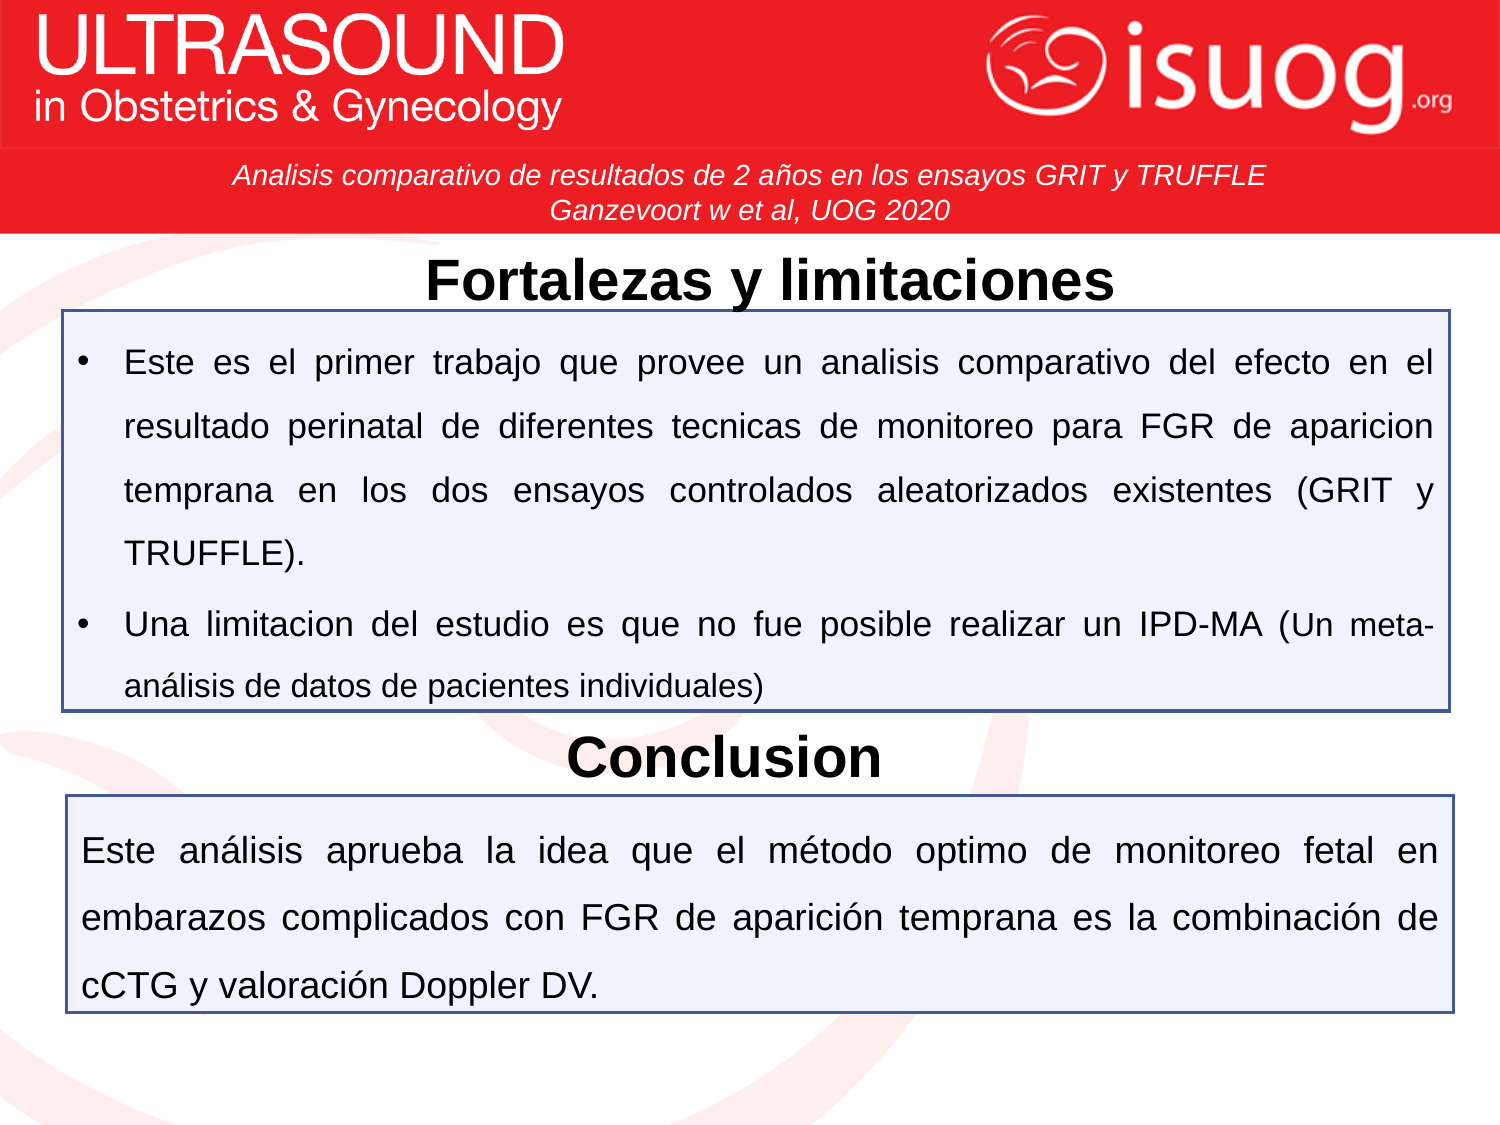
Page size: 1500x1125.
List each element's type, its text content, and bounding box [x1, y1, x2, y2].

text_box Conclusion [551, 711, 899, 795]
text_box Fortalezas y limitaciones [411, 234, 1132, 320]
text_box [0, 0, 1500, 150]
text_box Este análisis aprueba la idea que el método optimo de monitoreo fetal en embarazos complicados con FGR de aparición temprana es la combinación de cCTG y valoración Doppler DV. [66, 795, 1454, 1013]
text_box Este es el primer trabajo que provee un analisis comparativo del efecto en el resultado perinatal de diferentes tecnicas de monitoreo para FGR de aparicion temprana en los dos ensayos controlados aleatorizados existentes (GRIT y TRUFFLE). Una limitacion del estudio es que no fue posible realizar un IPD-MA (Un meta-análisis de datos de pacientes individuales) [62, 310, 1450, 712]
picture [0, 234, 1500, 1125]
text_box Analisis comparativo de resultados de 2 años en los ensayos GRIT y TRUFFLE Ganzevoort w et al, UOG 2020 [0, 156, 1500, 234]
